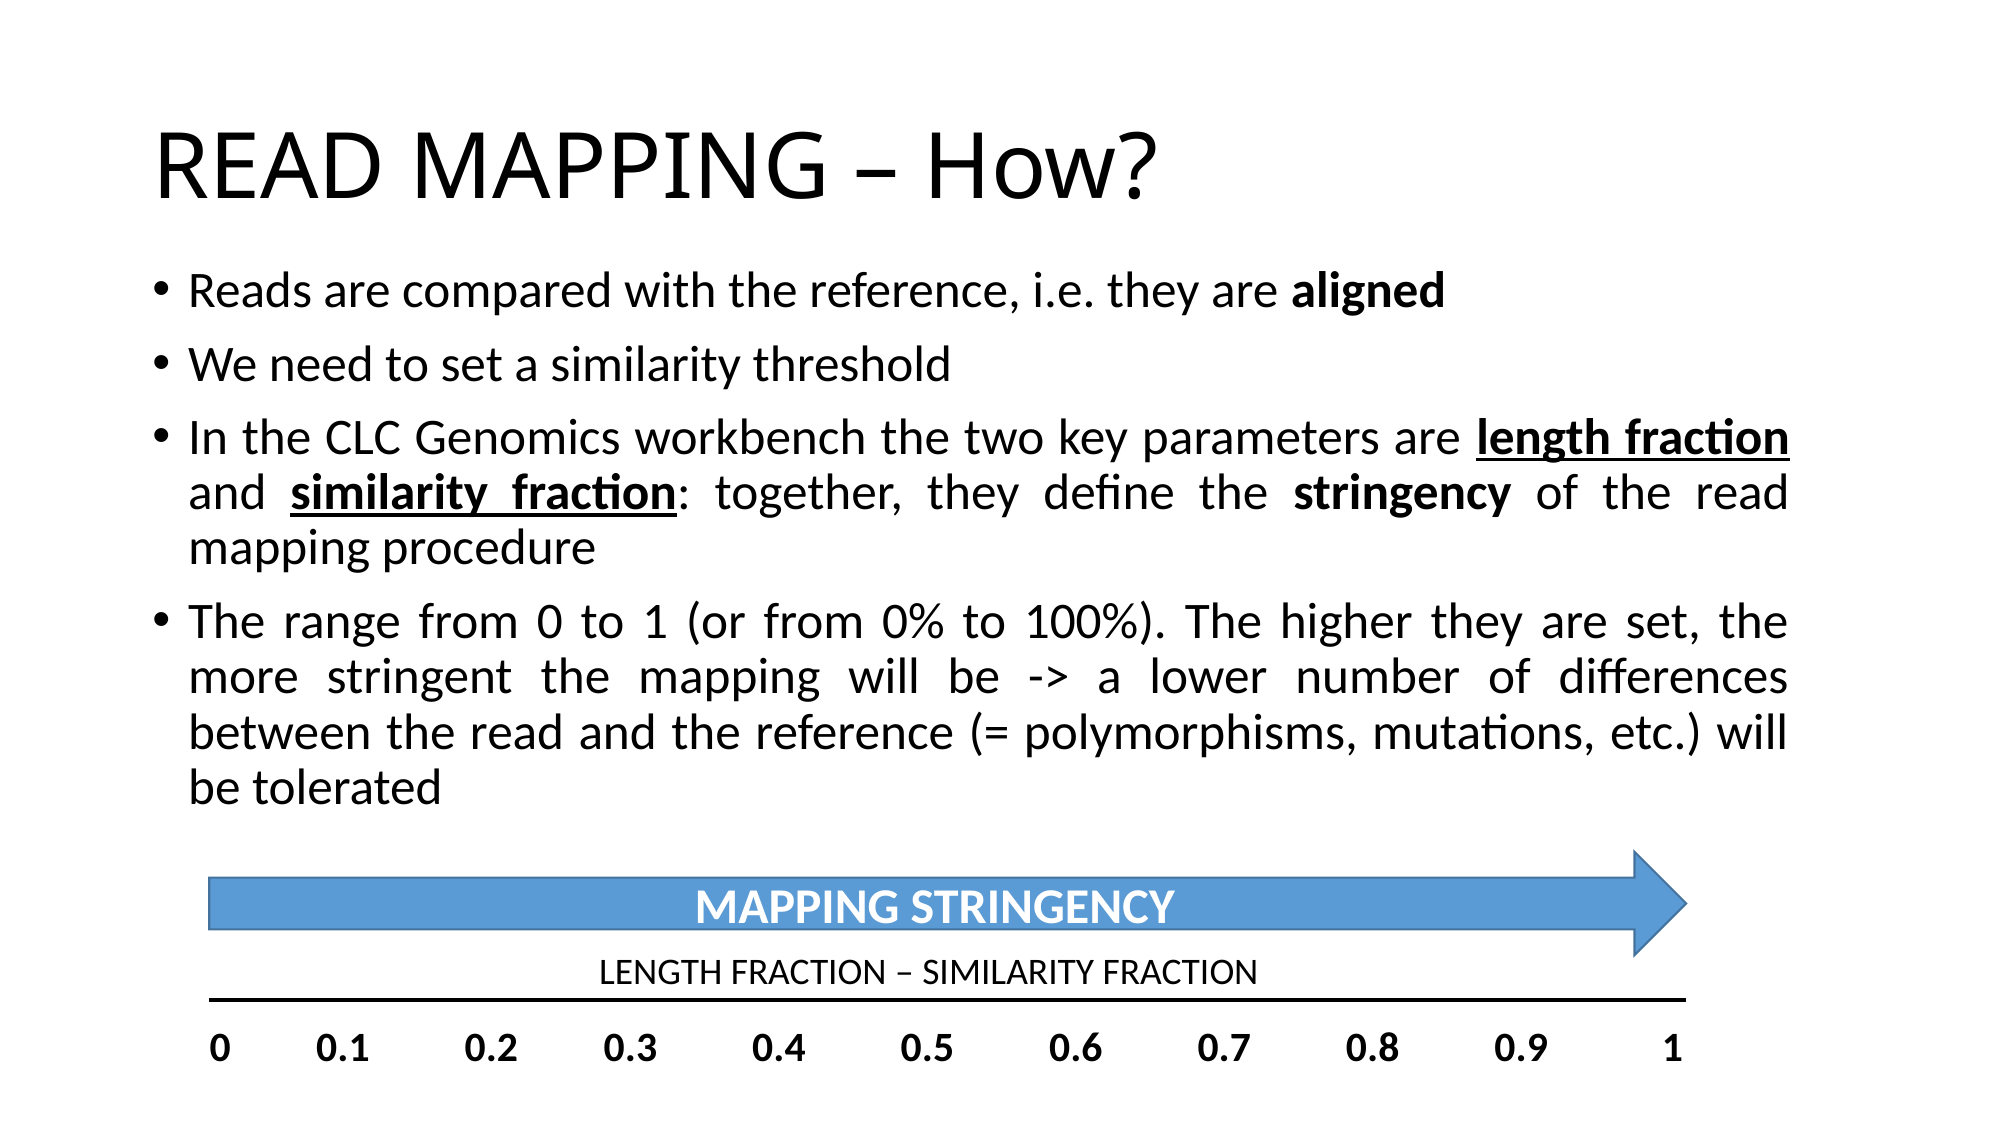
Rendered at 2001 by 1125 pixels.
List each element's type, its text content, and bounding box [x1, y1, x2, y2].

text_box 0 0.1 0.2 0.3 0.4 0.5 0.6 0.7 0.8 0.9 1 [194, 1012, 1701, 1077]
list Reads are compared with the reference, i.e. they are aligned We need to set a similarity threshold In the CLC Genomics workbench the two key parameters are length fraction and similarity fraction: together, they define the stringency of the read mapping procedure The range from 0 to 1 (or from 0% to 100%). The higher they are set, the more stringent the mapping will be -> a lower number of differences between the read and the reference (= polymorphisms, mutations, etc.) will be tolerated [137, 255, 1806, 825]
text_box LENGTH FRACTION – SIMILARITY FRACTION [584, 939, 1275, 999]
title READ MAPPING – How? [137, 59, 1863, 278]
text_box MAPPING STRINGENCY [208, 849, 1688, 958]
